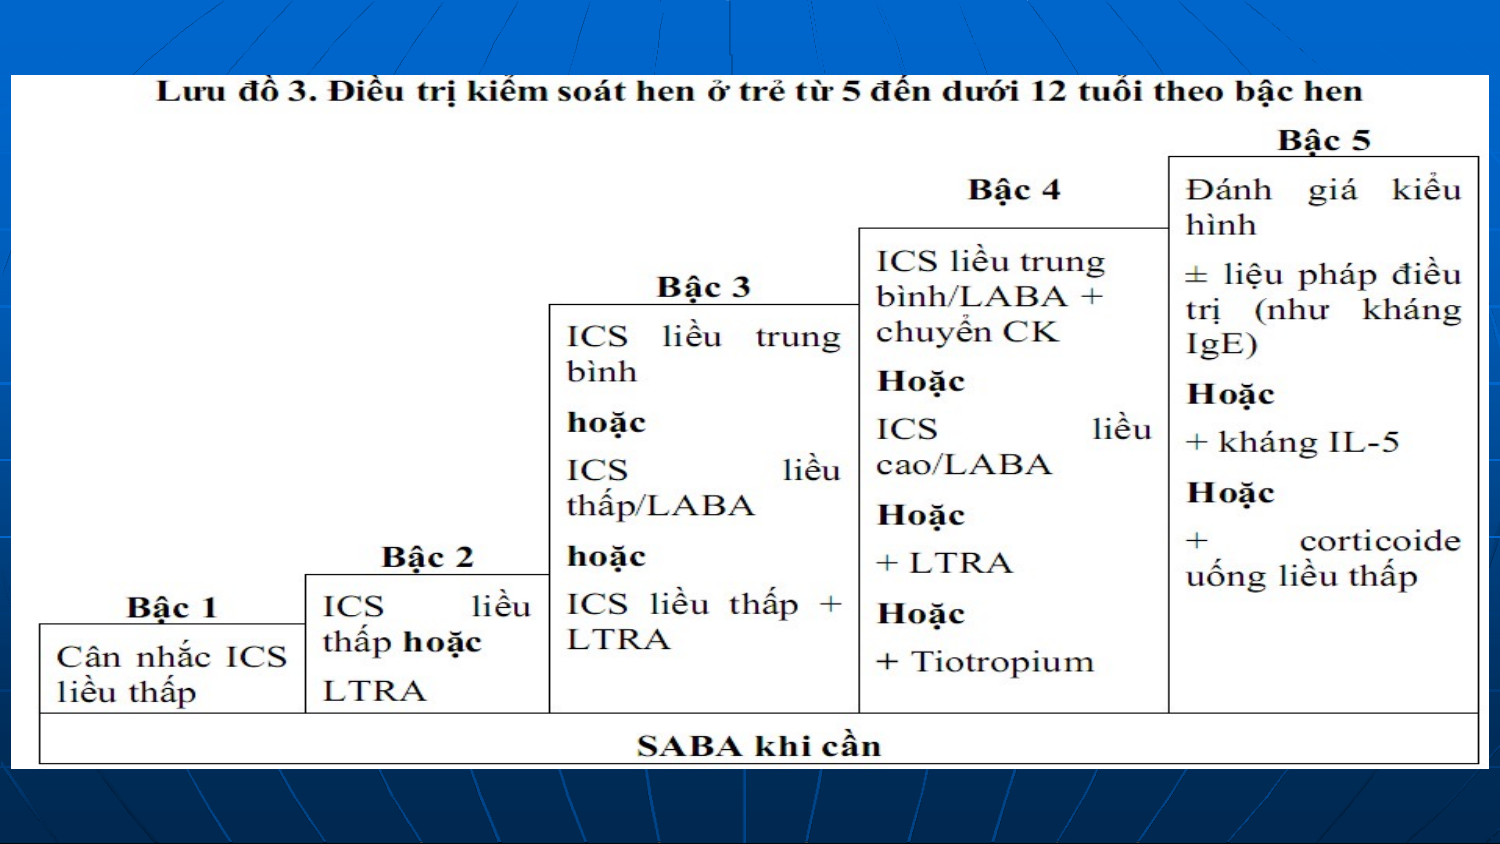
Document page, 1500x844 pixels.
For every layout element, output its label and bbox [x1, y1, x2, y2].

picture [11, 75, 1489, 769]
text_box [0, 0, 1500, 844]
